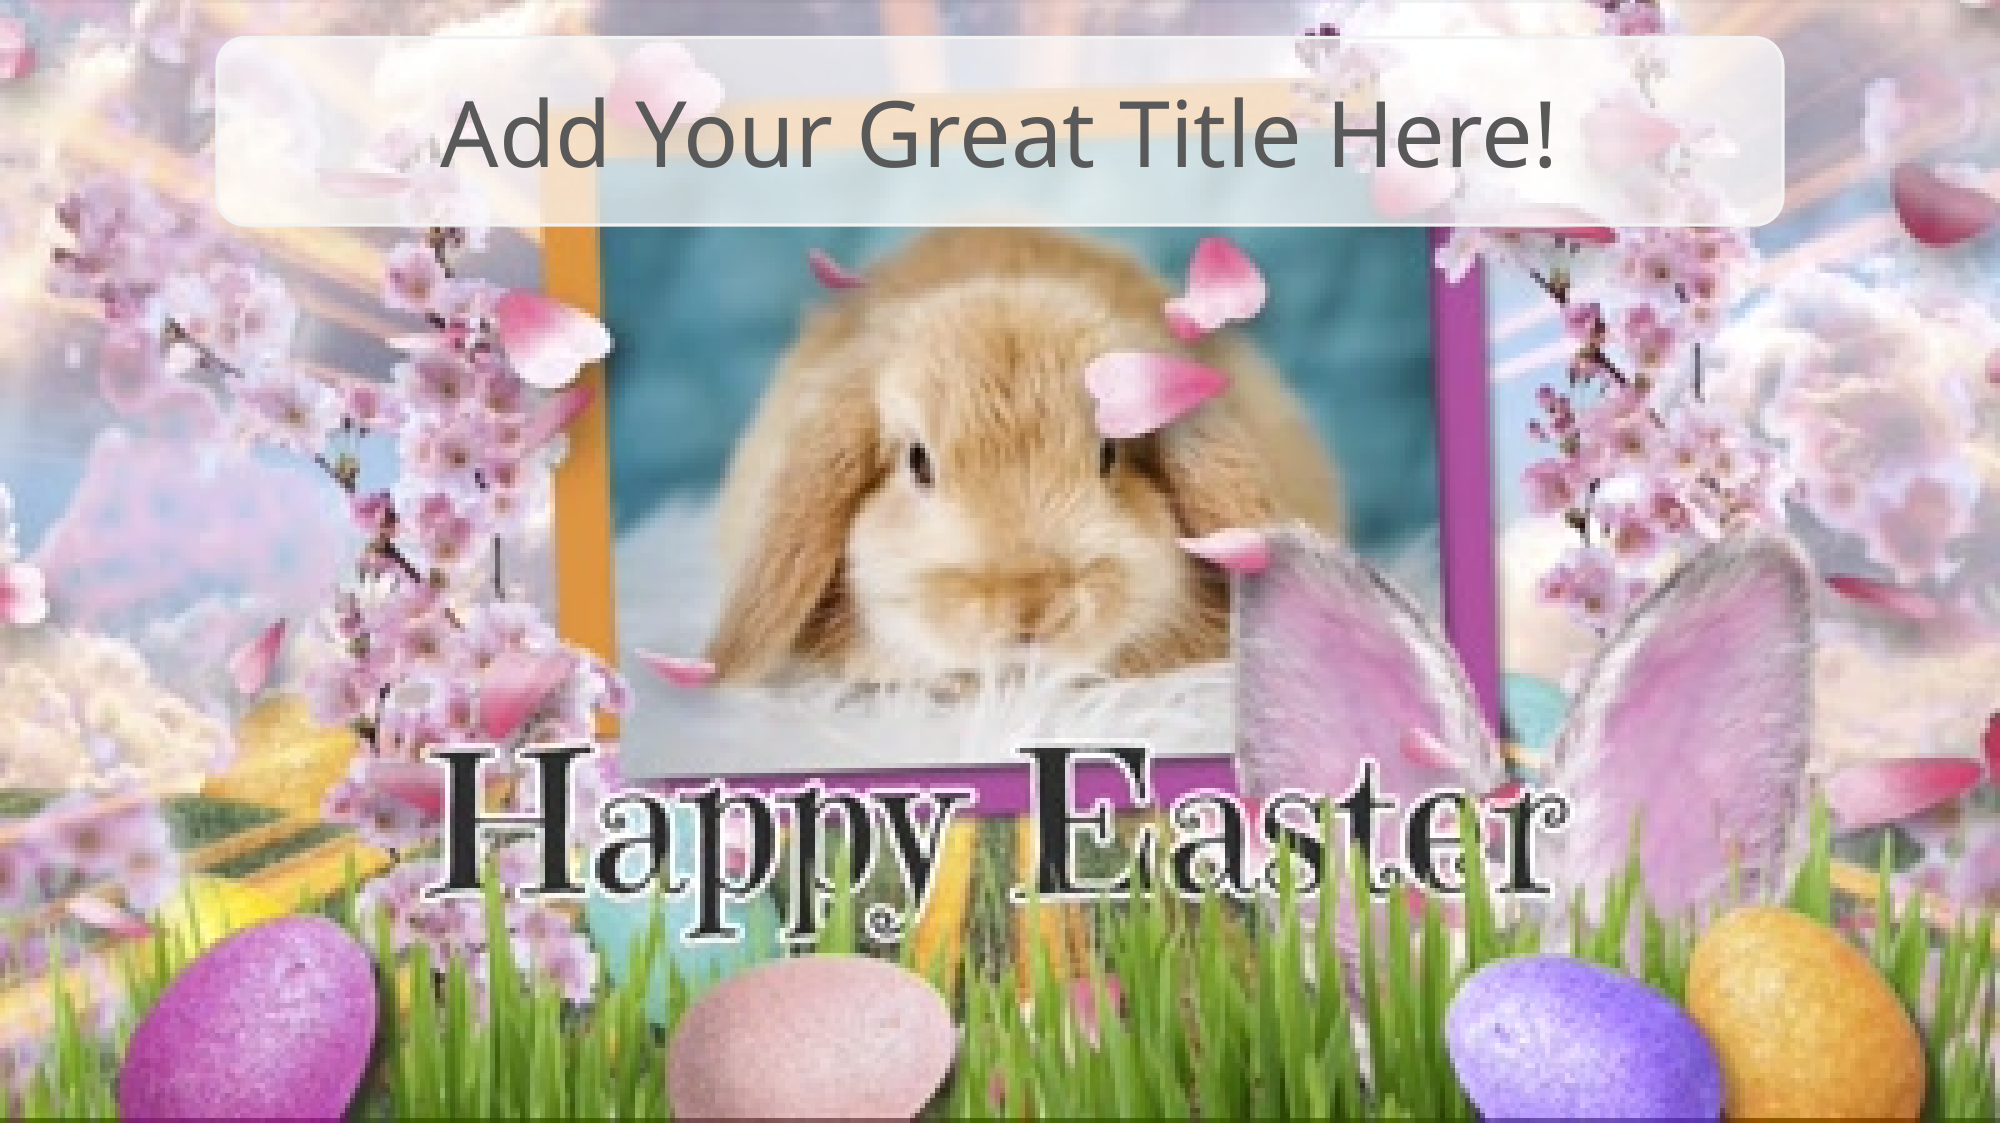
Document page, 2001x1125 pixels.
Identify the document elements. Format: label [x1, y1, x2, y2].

text_box [0, 0, 2000, 1124]
